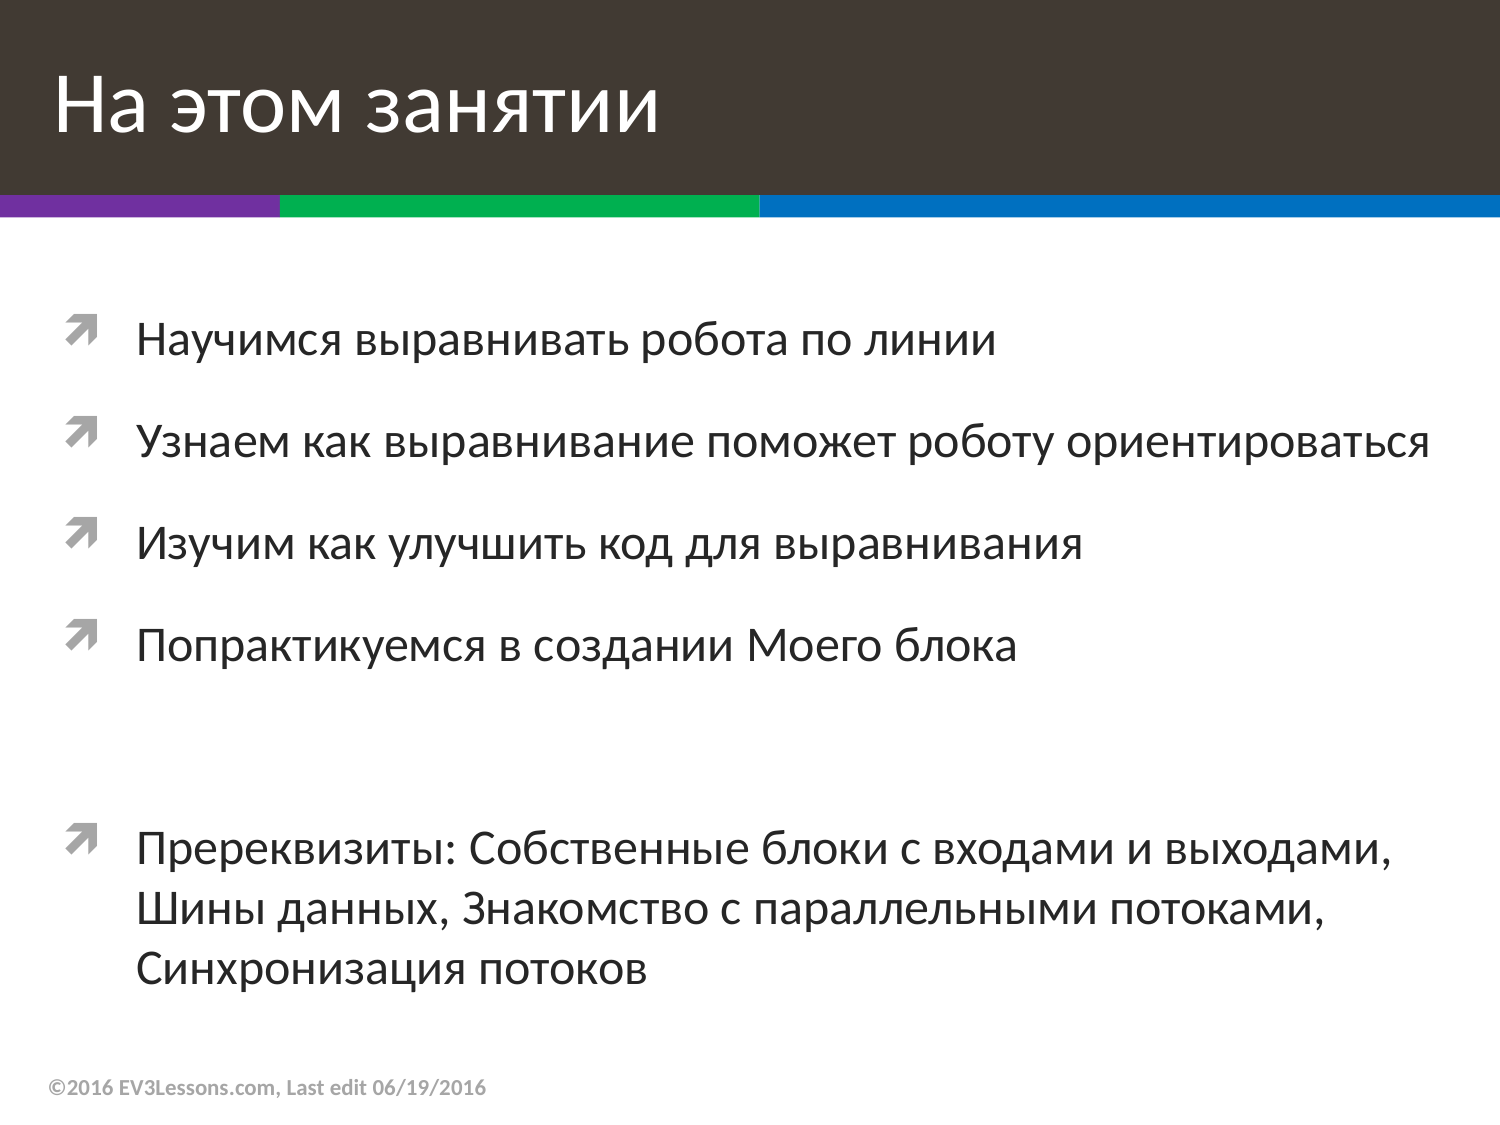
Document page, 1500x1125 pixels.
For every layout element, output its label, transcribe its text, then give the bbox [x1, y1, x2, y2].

list Научимся выравнивать робота по линии Узнаем как выравнивание поможет роботу ориентироваться Изучим как улучшить код для выравнивания Попрактикуемся в создании Моего блока Пререквизиты: Собственные блоки с входами и выходами, Шины данных, Знакомство с параллельными потоками, Синхронизация потоков [46, 298, 1454, 1005]
footer ©2016 EV3Lessons.com, Last edit 06/19/2016 [32, 1055, 1038, 1116]
title На этом занятии [0, 0, 1500, 195]
